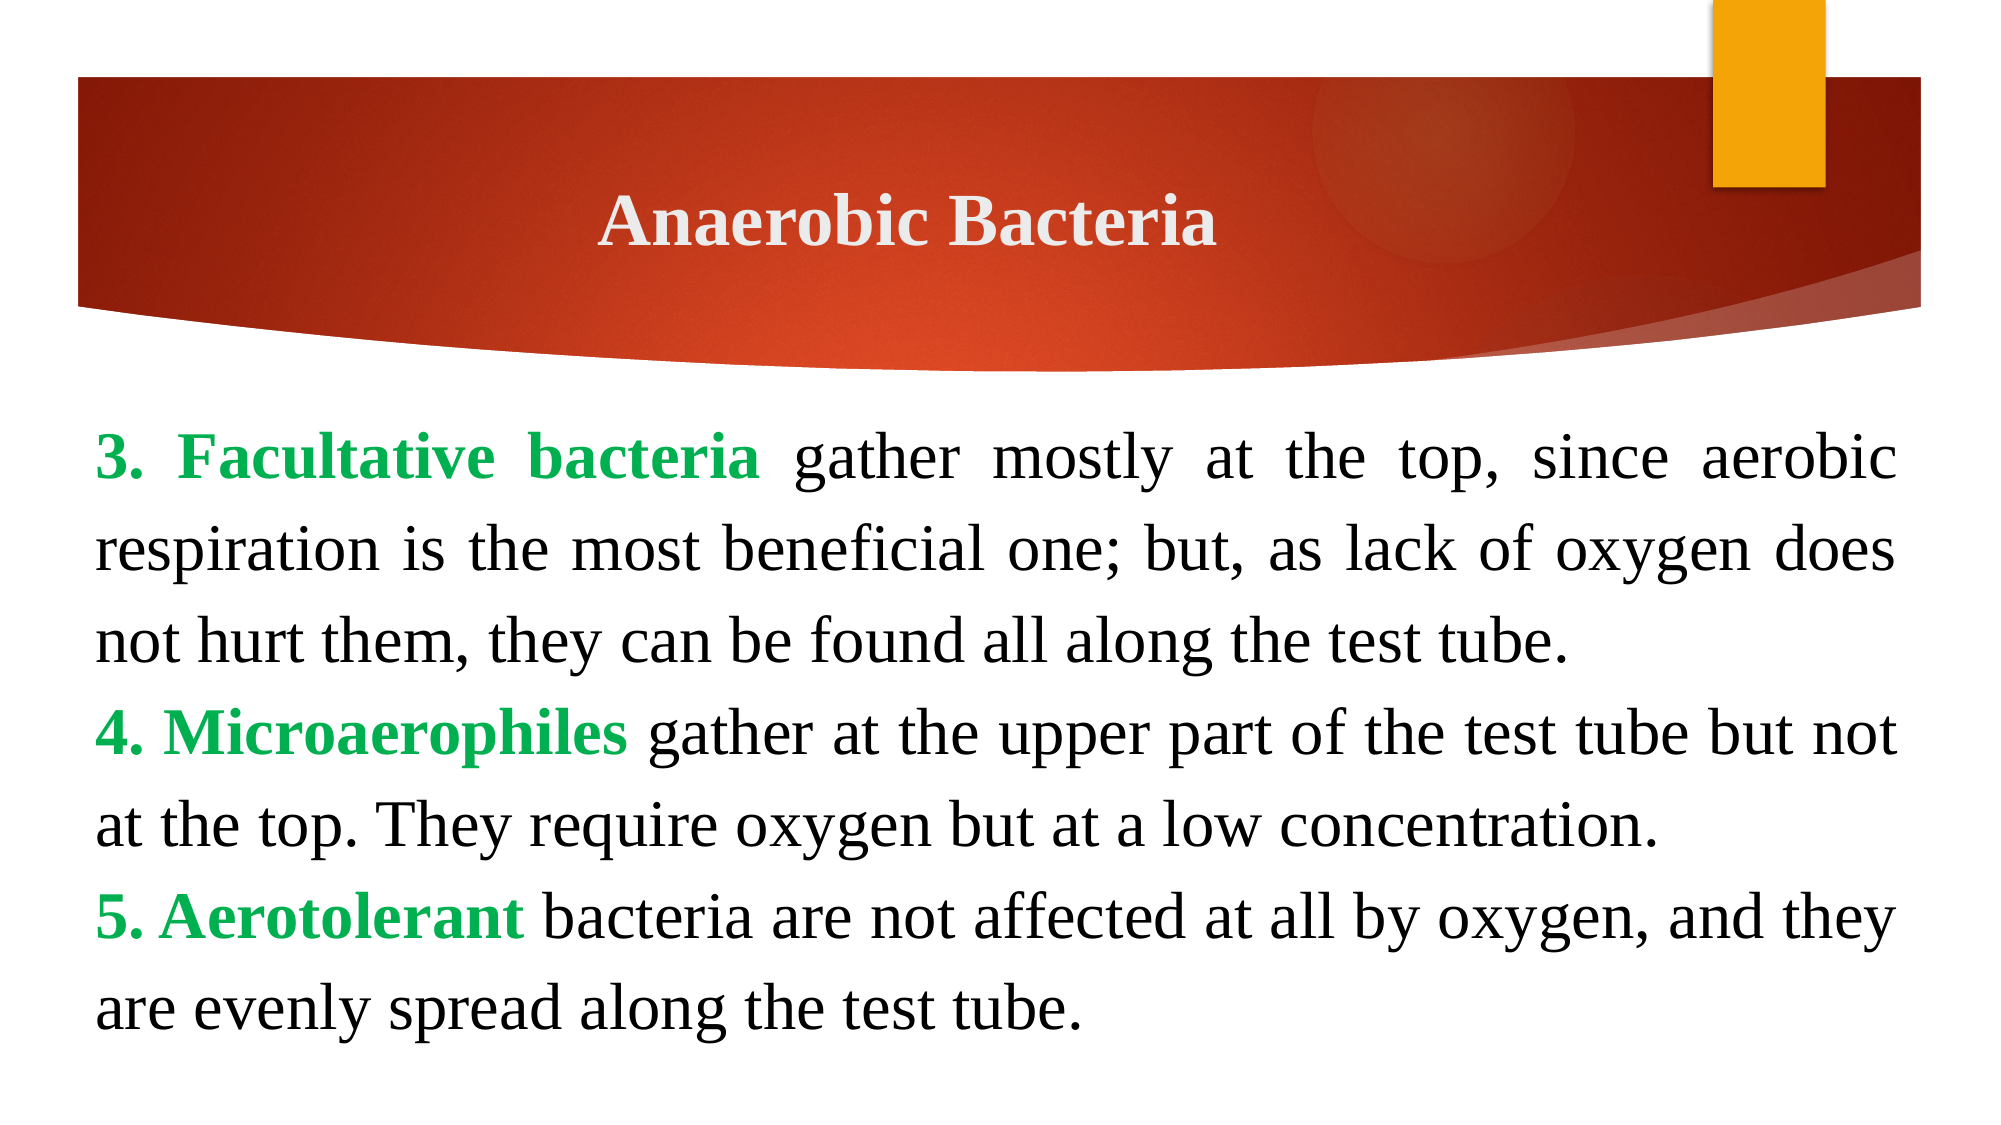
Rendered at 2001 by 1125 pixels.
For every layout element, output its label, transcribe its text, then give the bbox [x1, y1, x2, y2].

title Anaerobic Bacteria [189, 155, 1627, 275]
text_box 3. Facultative bacteria gather mostly at the top, since aerobic respiration is the most beneficial one; but, as lack of oxygen does not hurt them, they can be found all along the test tube. 4. Microaerophiles gather at the upper part of the test tube but not at the top. They require oxygen but at a low concentration. 5. Aerotolerant bacteria are not affected at all by oxygen, and they are evenly spread along the test tube. [80, 392, 1916, 1051]
